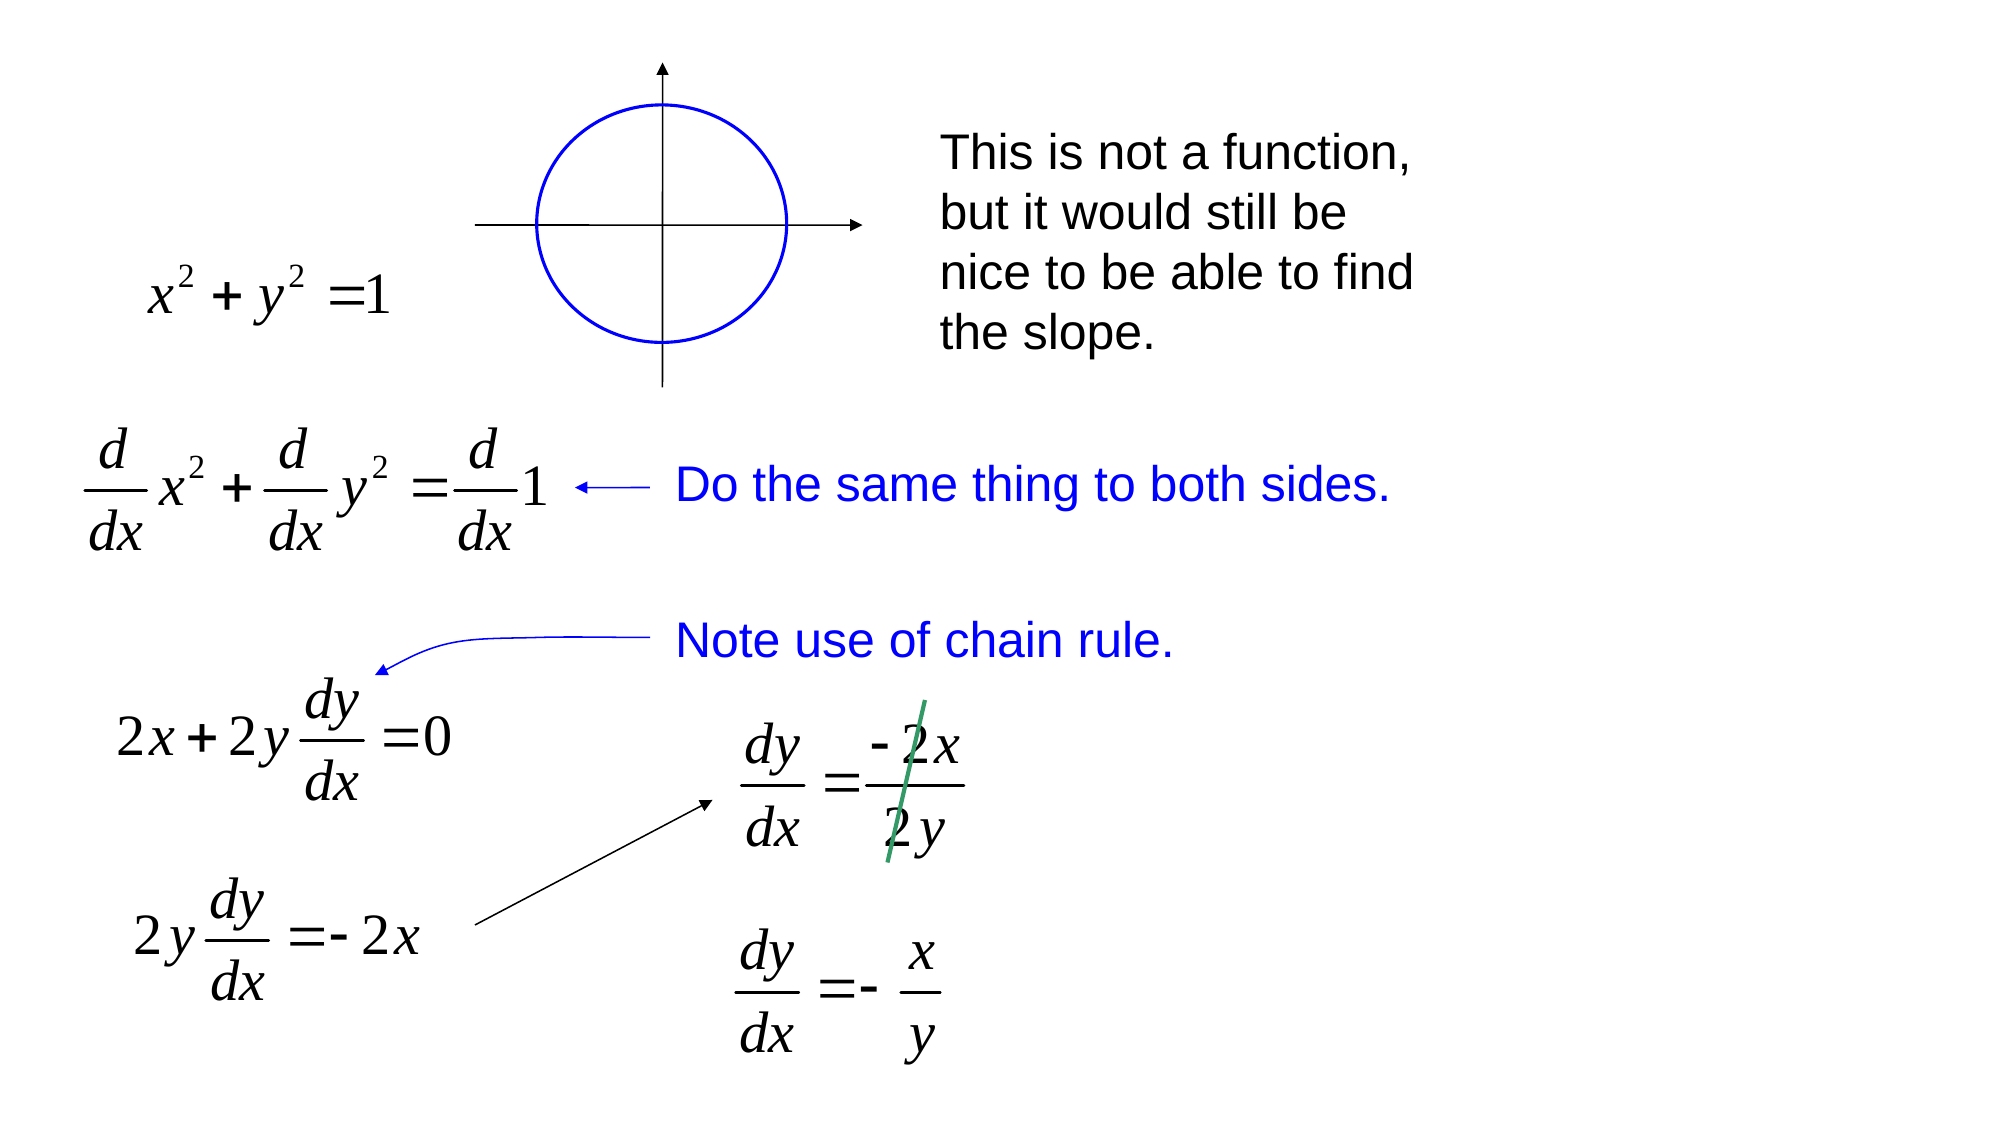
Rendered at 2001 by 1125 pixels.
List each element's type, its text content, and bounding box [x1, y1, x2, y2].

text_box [124, 862, 432, 1014]
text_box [725, 914, 950, 1076]
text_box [74, 412, 552, 564]
text_box [656, 62, 669, 104]
text_box [787, 218, 863, 232]
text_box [137, 249, 396, 338]
text_box This is not a function, but it would still be nice to be able to find the slope. [924, 112, 1440, 368]
text_box Note use of chain rule. [660, 599, 1191, 675]
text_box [107, 662, 463, 814]
text_box [400, 636, 651, 663]
text_box [474, 799, 713, 926]
text_box Do the same thing to both sides. [660, 443, 1407, 519]
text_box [731, 707, 975, 869]
text_box [574, 481, 650, 494]
text_box [536, 104, 787, 343]
